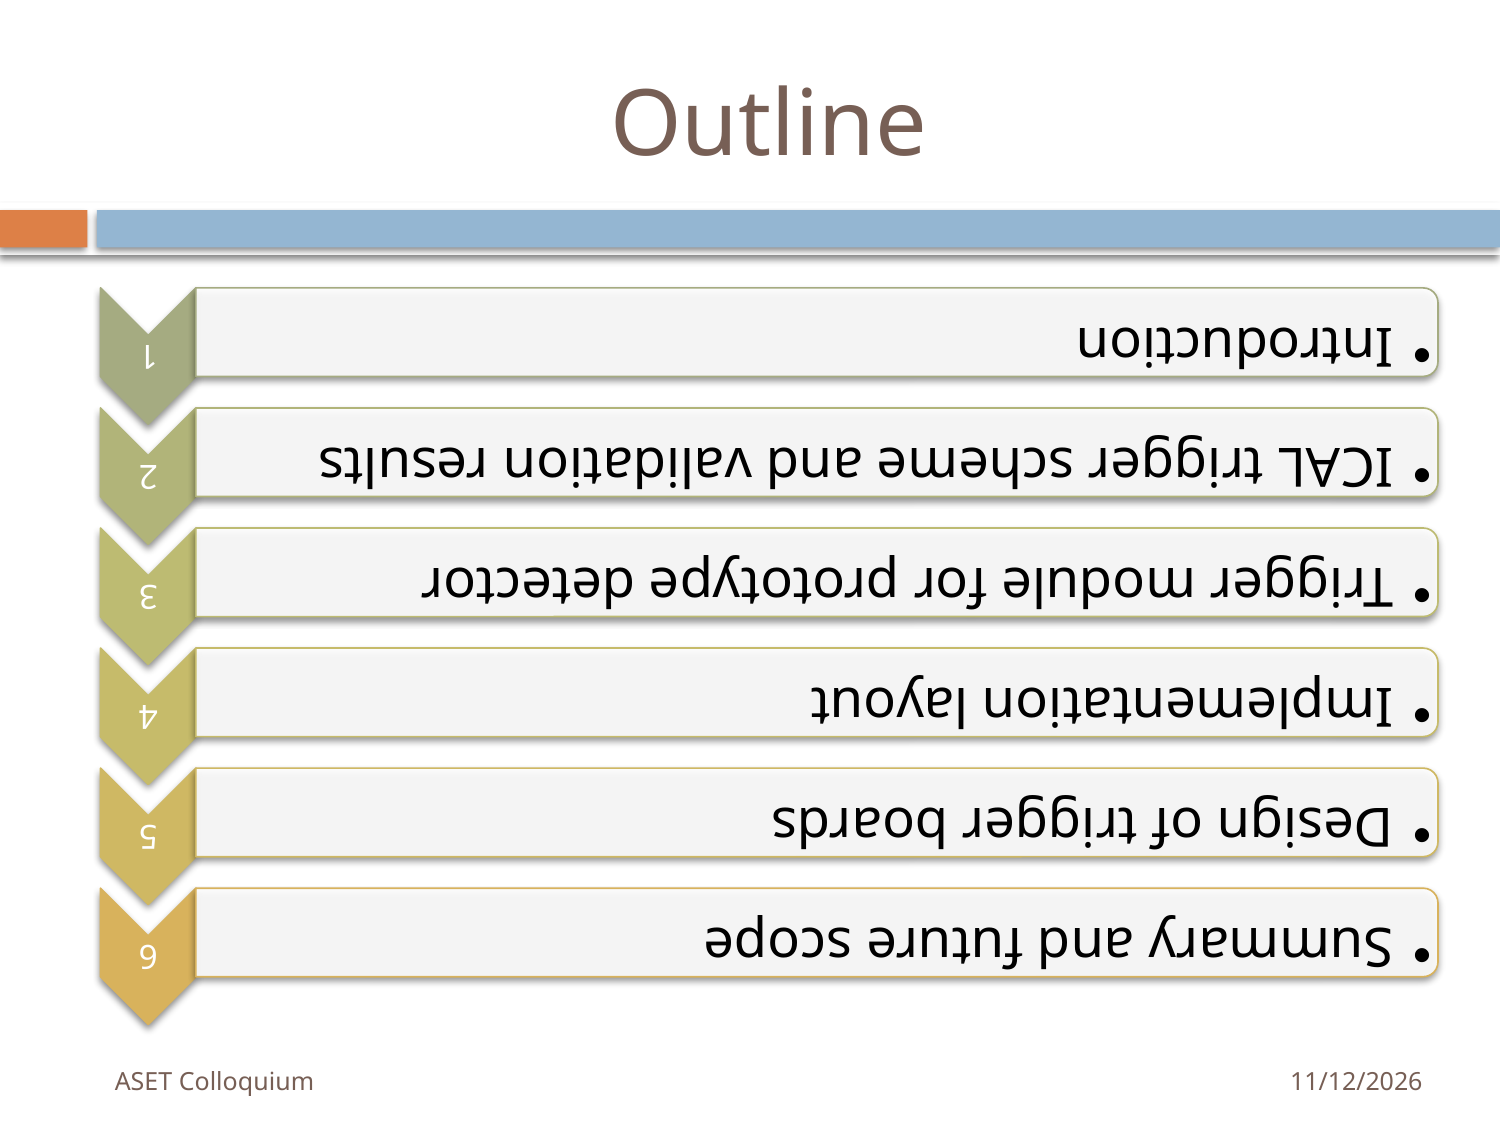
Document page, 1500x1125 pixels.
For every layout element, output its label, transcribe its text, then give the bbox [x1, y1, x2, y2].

title Outline [100, 37, 1438, 200]
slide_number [999, 1052, 1438, 1113]
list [100, 287, 1439, 1026]
footer ASET Colloquium [99, 1052, 990, 1113]
